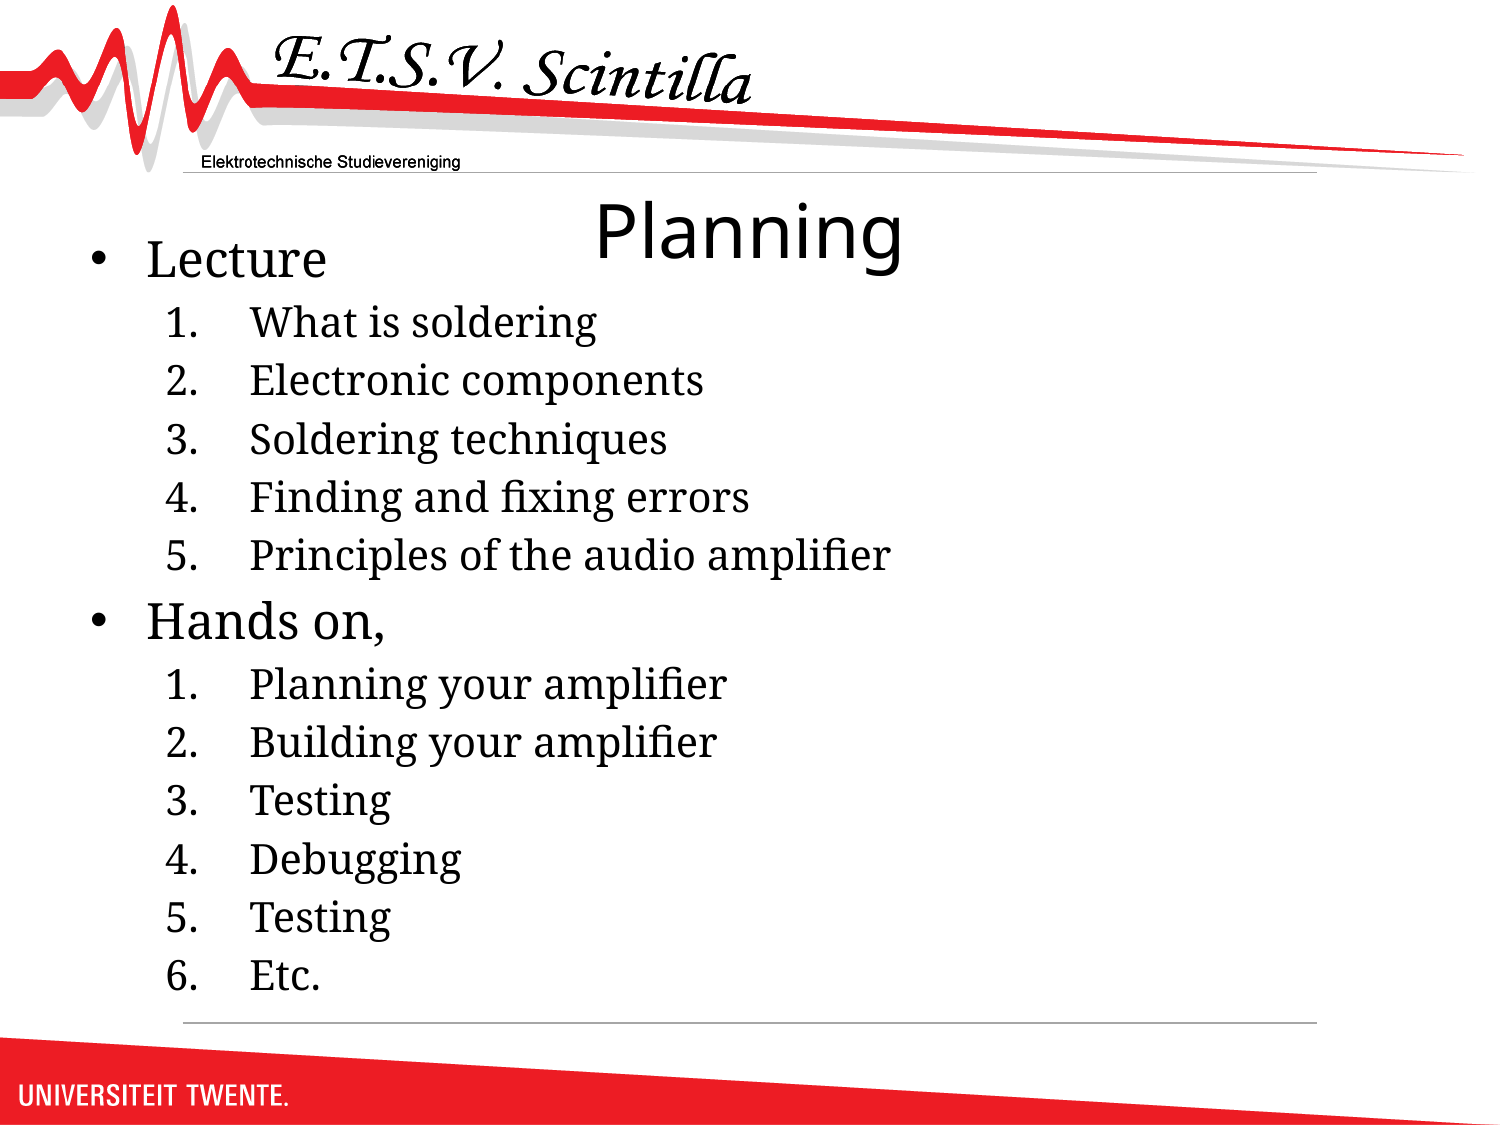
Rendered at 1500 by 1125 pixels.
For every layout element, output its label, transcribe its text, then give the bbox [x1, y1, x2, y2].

picture [0, 0, 1500, 173]
list Lecture What is soldering Electronic components Soldering techniques Finding and fixing errors Principles of the audio amplifier Hands on, Planning your amplifier Building your amplifier Testing Debugging Testing Etc. [75, 219, 1425, 1083]
title Planning [75, 175, 1425, 219]
picture [0, 1024, 1500, 1125]
